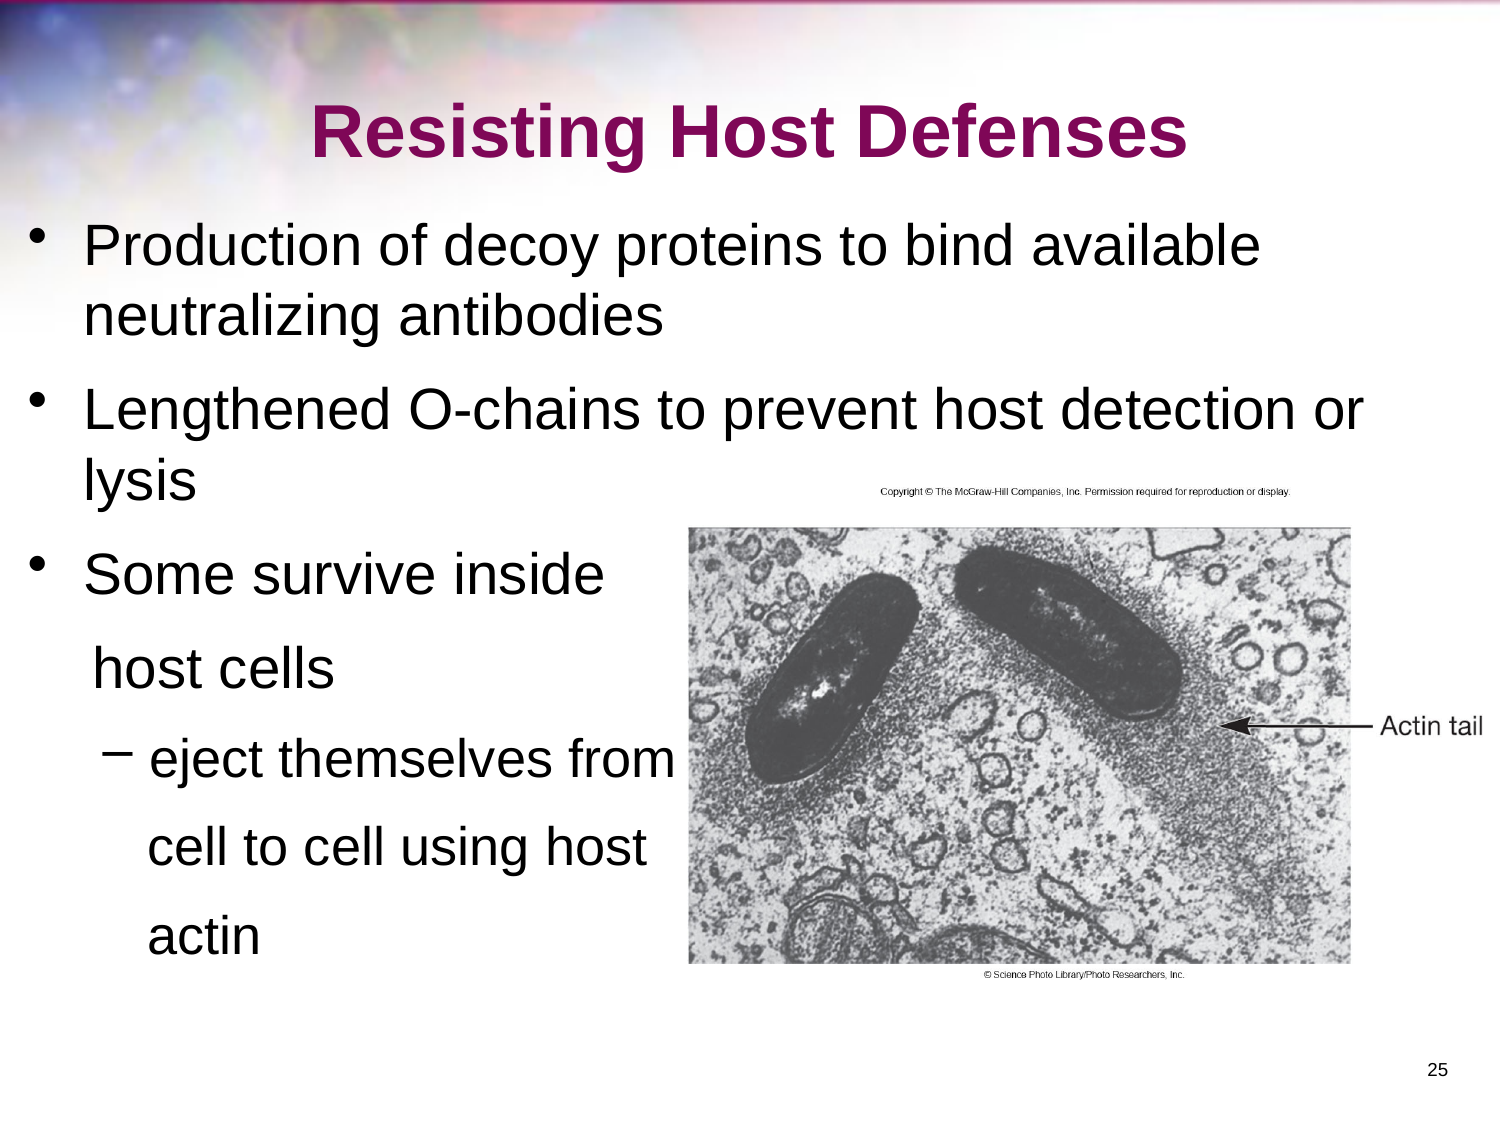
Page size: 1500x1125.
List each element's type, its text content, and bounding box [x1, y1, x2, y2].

list Production of decoy proteins to bind available neutralizing antibodies Lengthened O-chains to prevent host detection or lysis Some survive inside host cells eject themselves from cell to cell using host actin [12, 200, 1388, 1000]
picture [687, 487, 1483, 981]
title Resisting Host Defenses [138, 75, 1363, 175]
slide_number 25 [1412, 1049, 1500, 1101]
picture [0, 0, 1500, 413]
